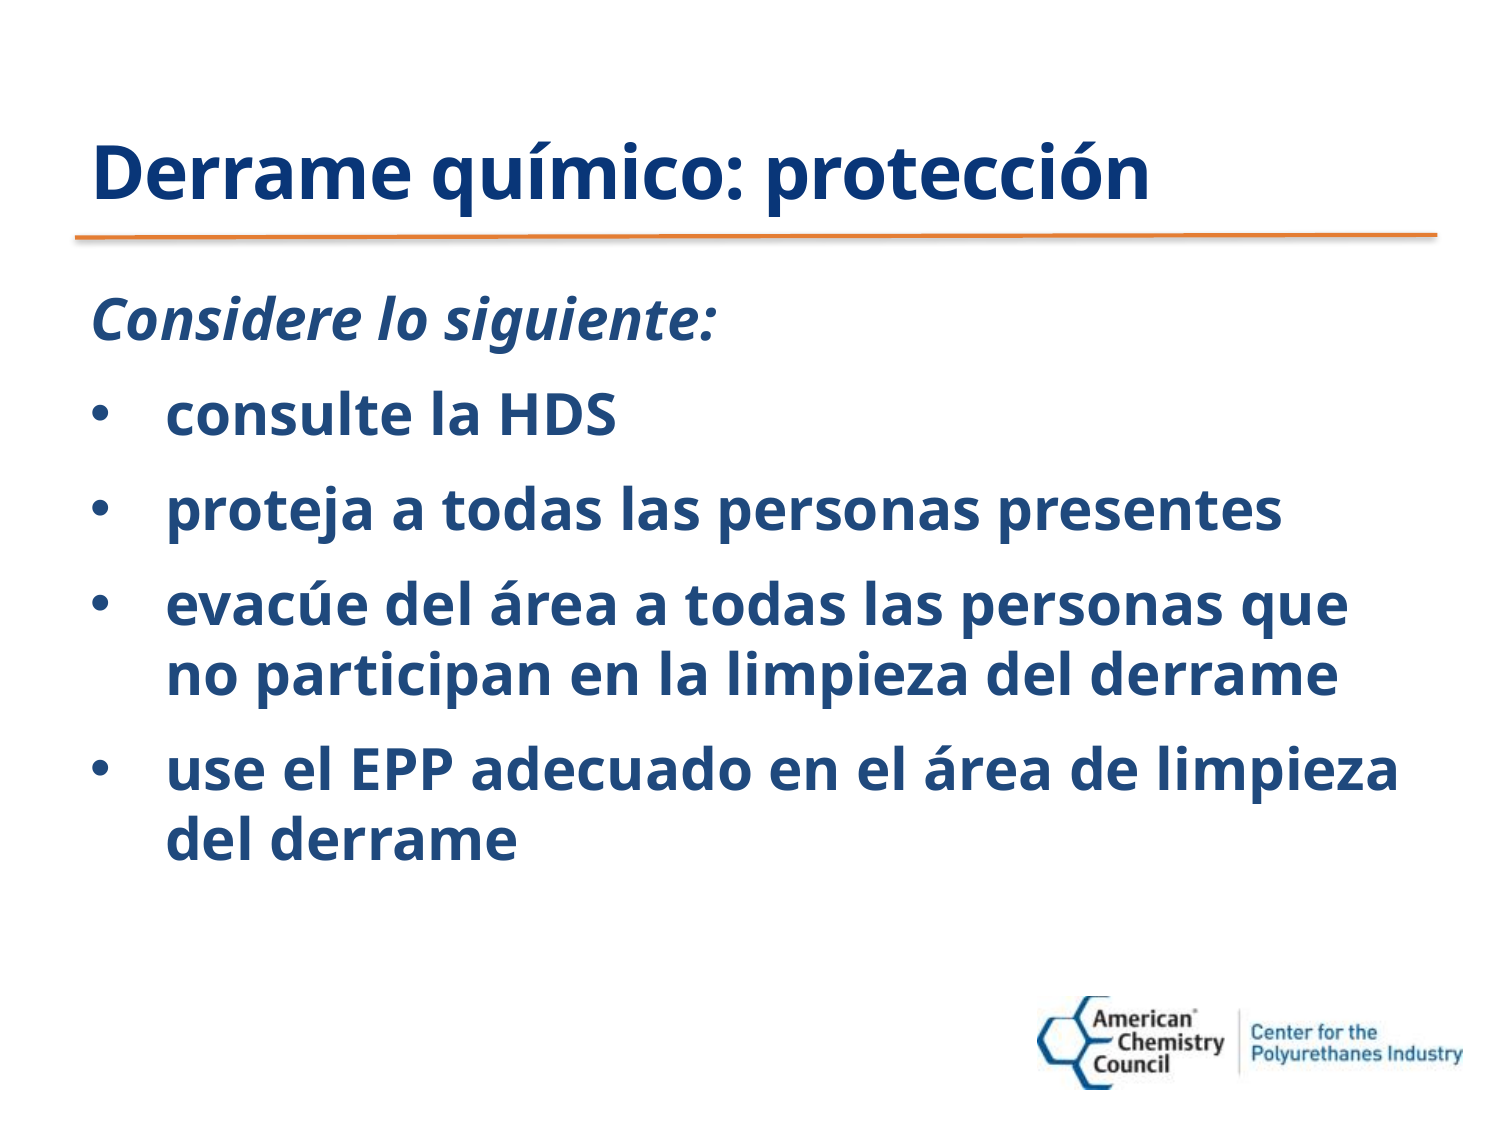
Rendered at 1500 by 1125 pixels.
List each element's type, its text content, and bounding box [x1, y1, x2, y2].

title Derrame químico: protección [75, 35, 1250, 224]
list Considere lo siguiente: consulte la HDS proteja a todas las personas presentes evacúe del área a todas las personas que no participan en la limpieza del derrame use el EPP adecuado en el área de limpieza del derrame [75, 275, 1450, 988]
picture [1037, 996, 1463, 1090]
